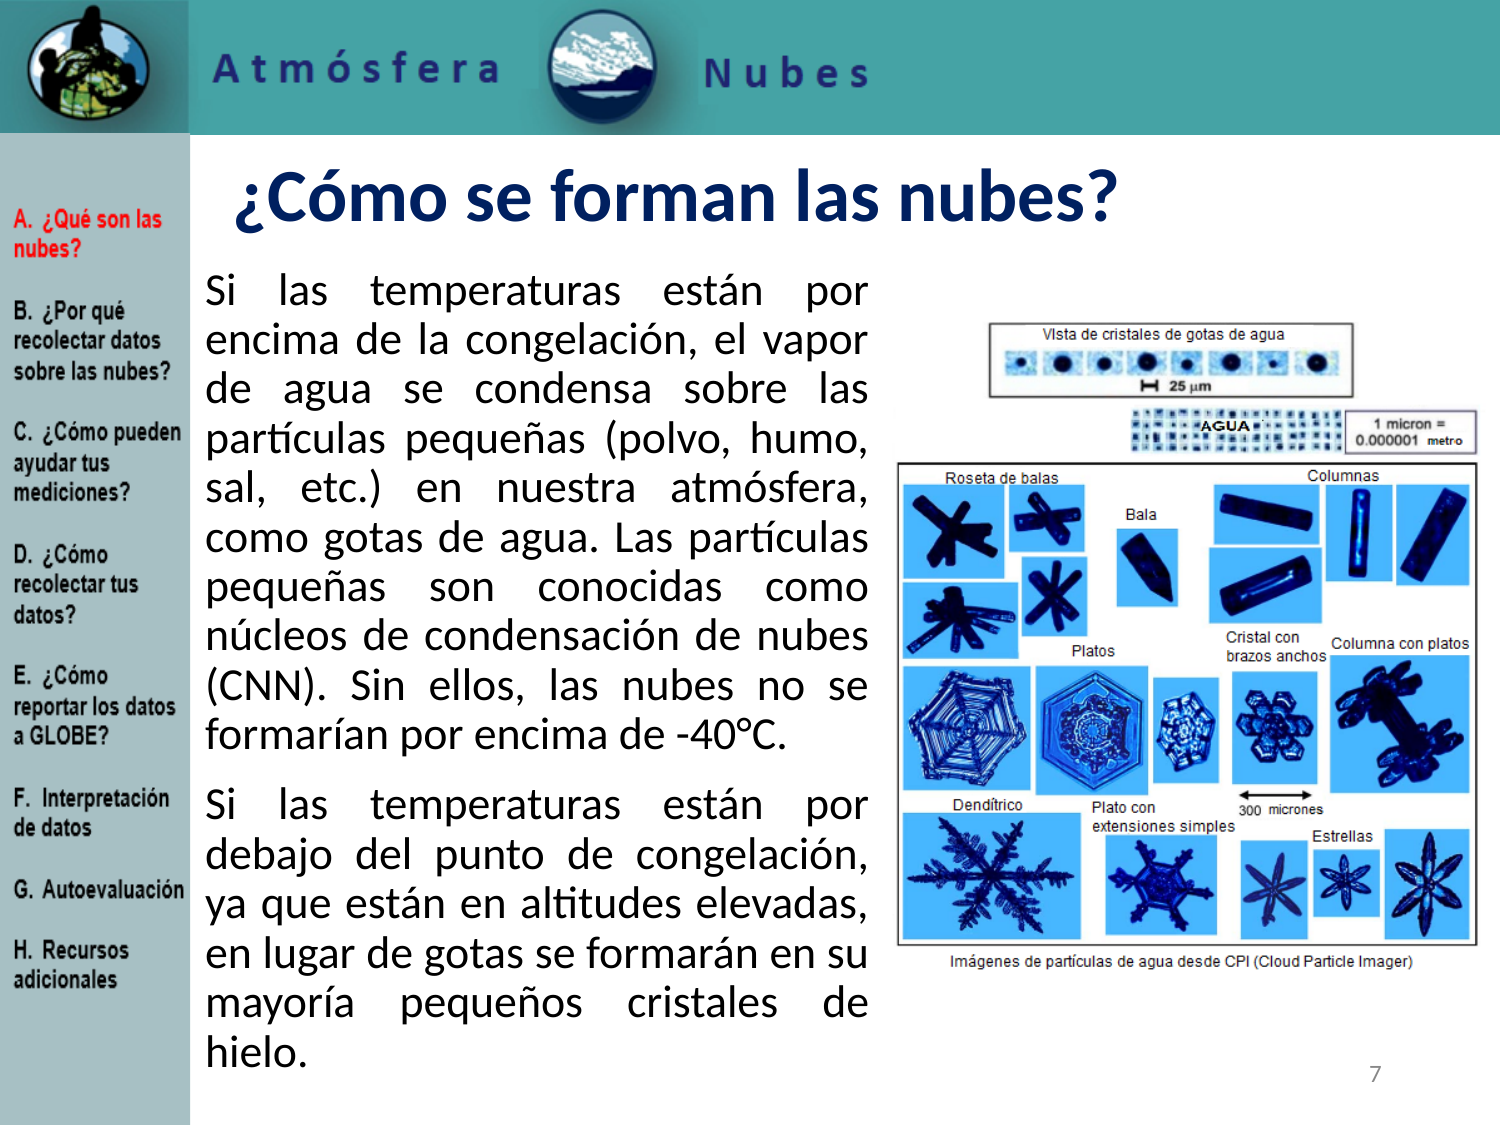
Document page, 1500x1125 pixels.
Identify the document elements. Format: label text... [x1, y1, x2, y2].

list Si las temperaturas están por encima de la congelación, el vapor de agua se condensa sobre las partículas pequeñas (polvo, humo, sal, etc.) en nuestra atmósfera, como gotas de agua. Las partículas pequeñas son conocidas como núcleos de condensación de nubes (CNN). Sin ellos, las nubes no se formarían por encima de -40°C. Si las temperaturas están por debajo del punto de congelación, ya que están en altitudes elevadas, en lugar de gotas se formarán en su mayoría pequeños cristales de hielo. [195, 257, 885, 1103]
picture [0, 0, 1500, 1125]
title ¿Cómo se forman las nubes? [217, 143, 1442, 265]
picture [884, 321, 1489, 987]
slide_number ‹#› [1059, 1042, 1397, 1103]
